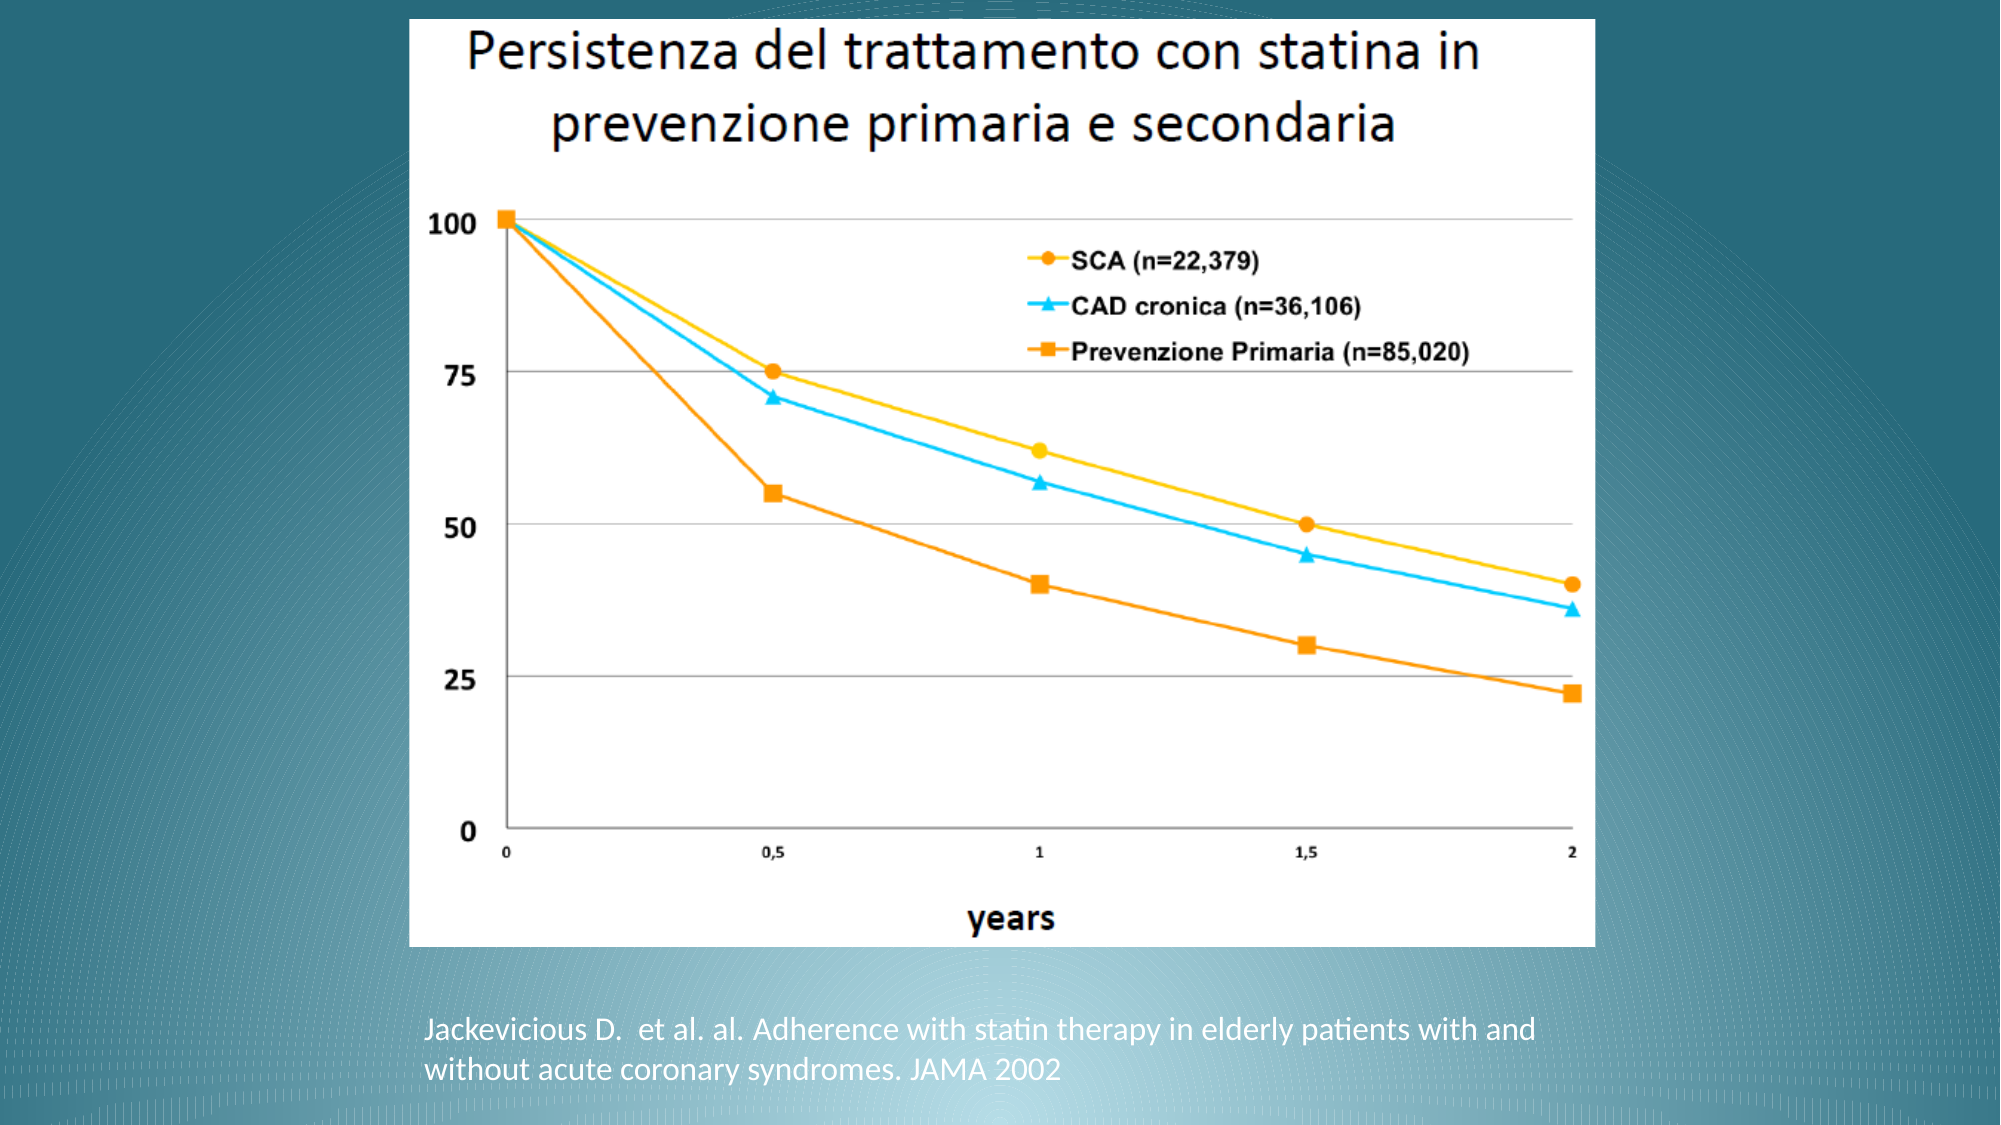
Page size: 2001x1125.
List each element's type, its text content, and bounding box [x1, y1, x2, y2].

text_box Jackevicious D. et al. al. Adherence with statin therapy in elderly patients with and without acute coronary syndromes. JAMA 2002 [409, 999, 1596, 1095]
picture [409, 18, 1596, 947]
